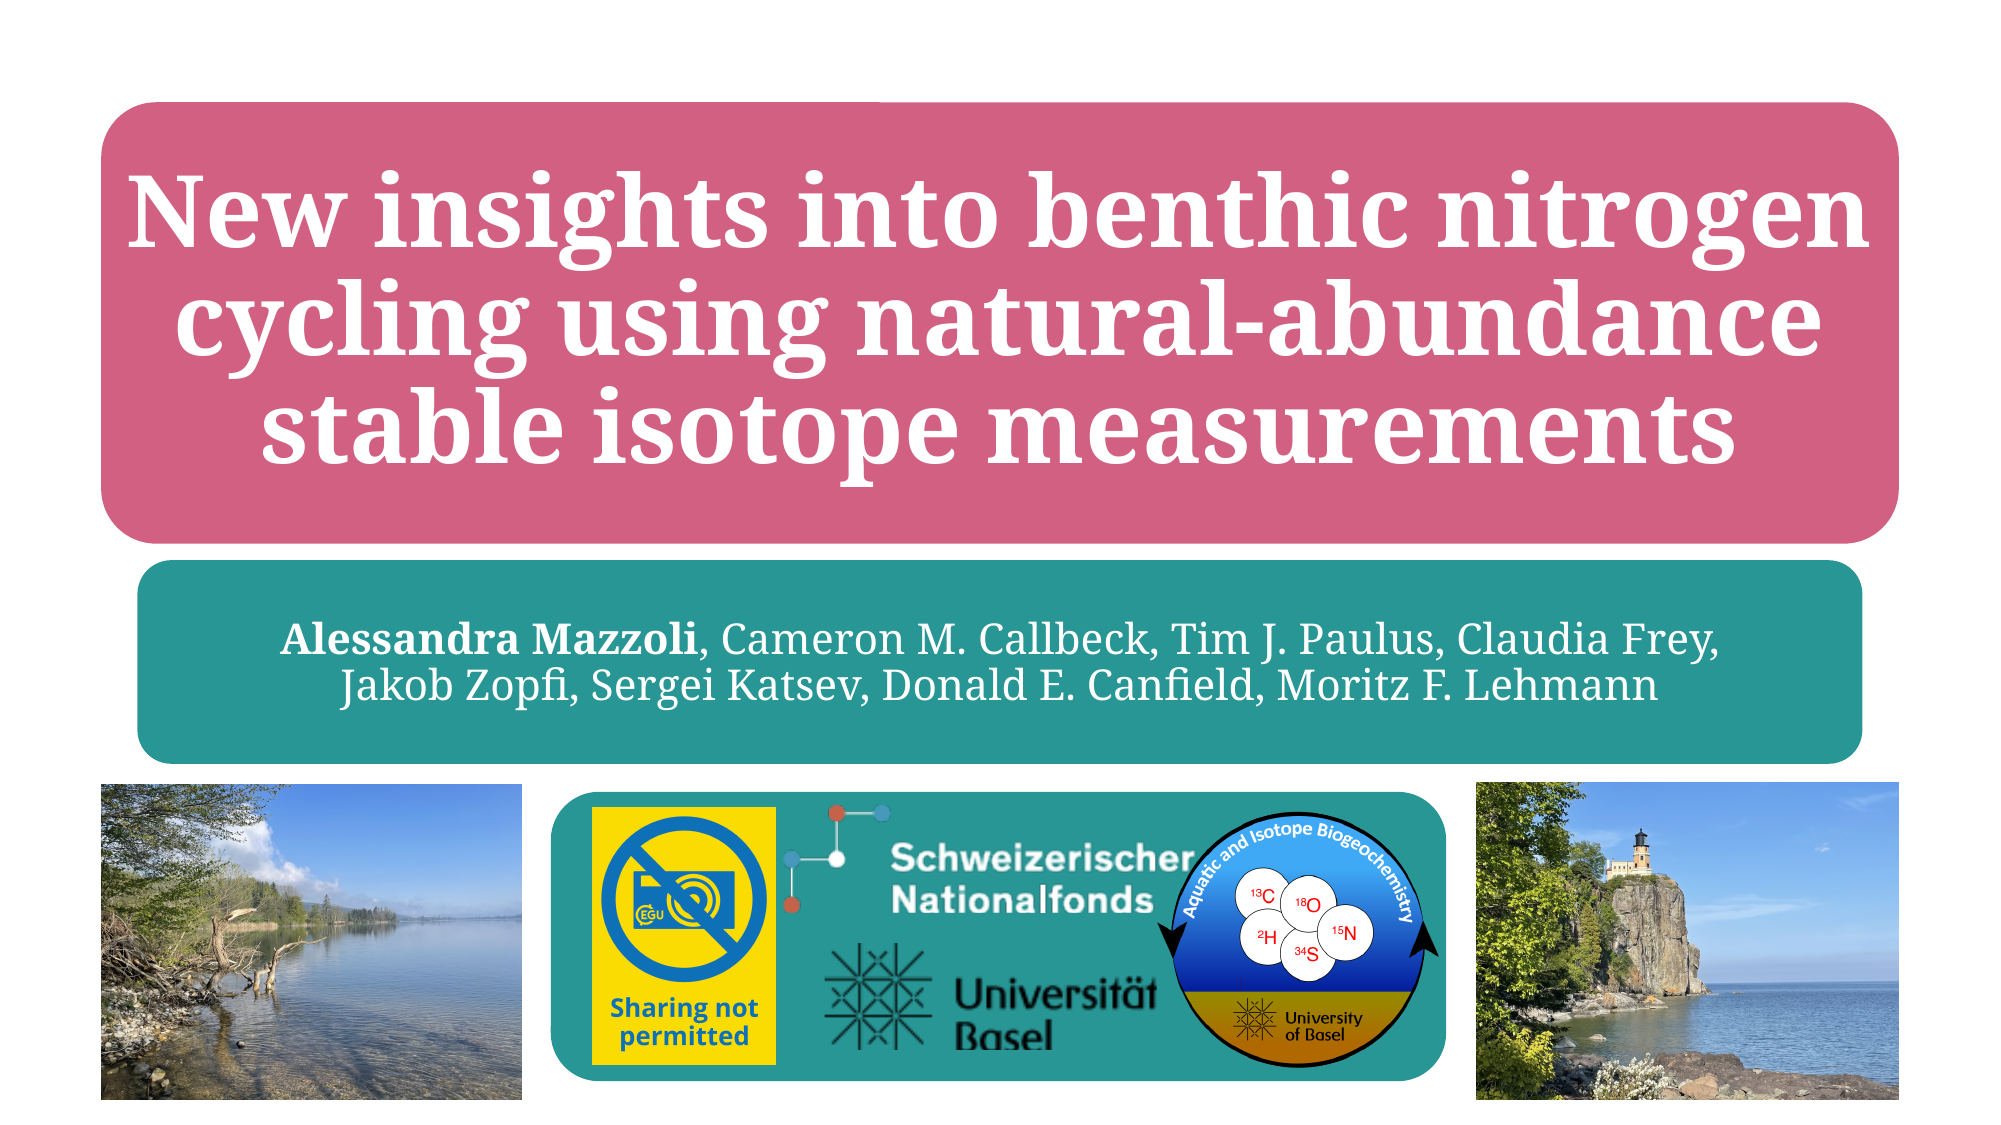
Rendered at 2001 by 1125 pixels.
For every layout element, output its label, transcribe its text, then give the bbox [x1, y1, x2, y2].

picture [1476, 782, 1899, 1100]
subtitle Alessandra Mazzoli, Cameron M. Callbeck, Tim J. Paulus, Claudia Frey, Jakob Zopfi, Sergei Katsev, Donald E. Canfield, Moritz F. Lehmann [249, 603, 1750, 724]
title New insights into benthic nitrogen cycling using natural-abundance stable isotope measurements [101, 102, 1899, 544]
picture [592, 807, 776, 1065]
picture [783, 799, 1439, 1082]
picture [101, 784, 522, 1100]
